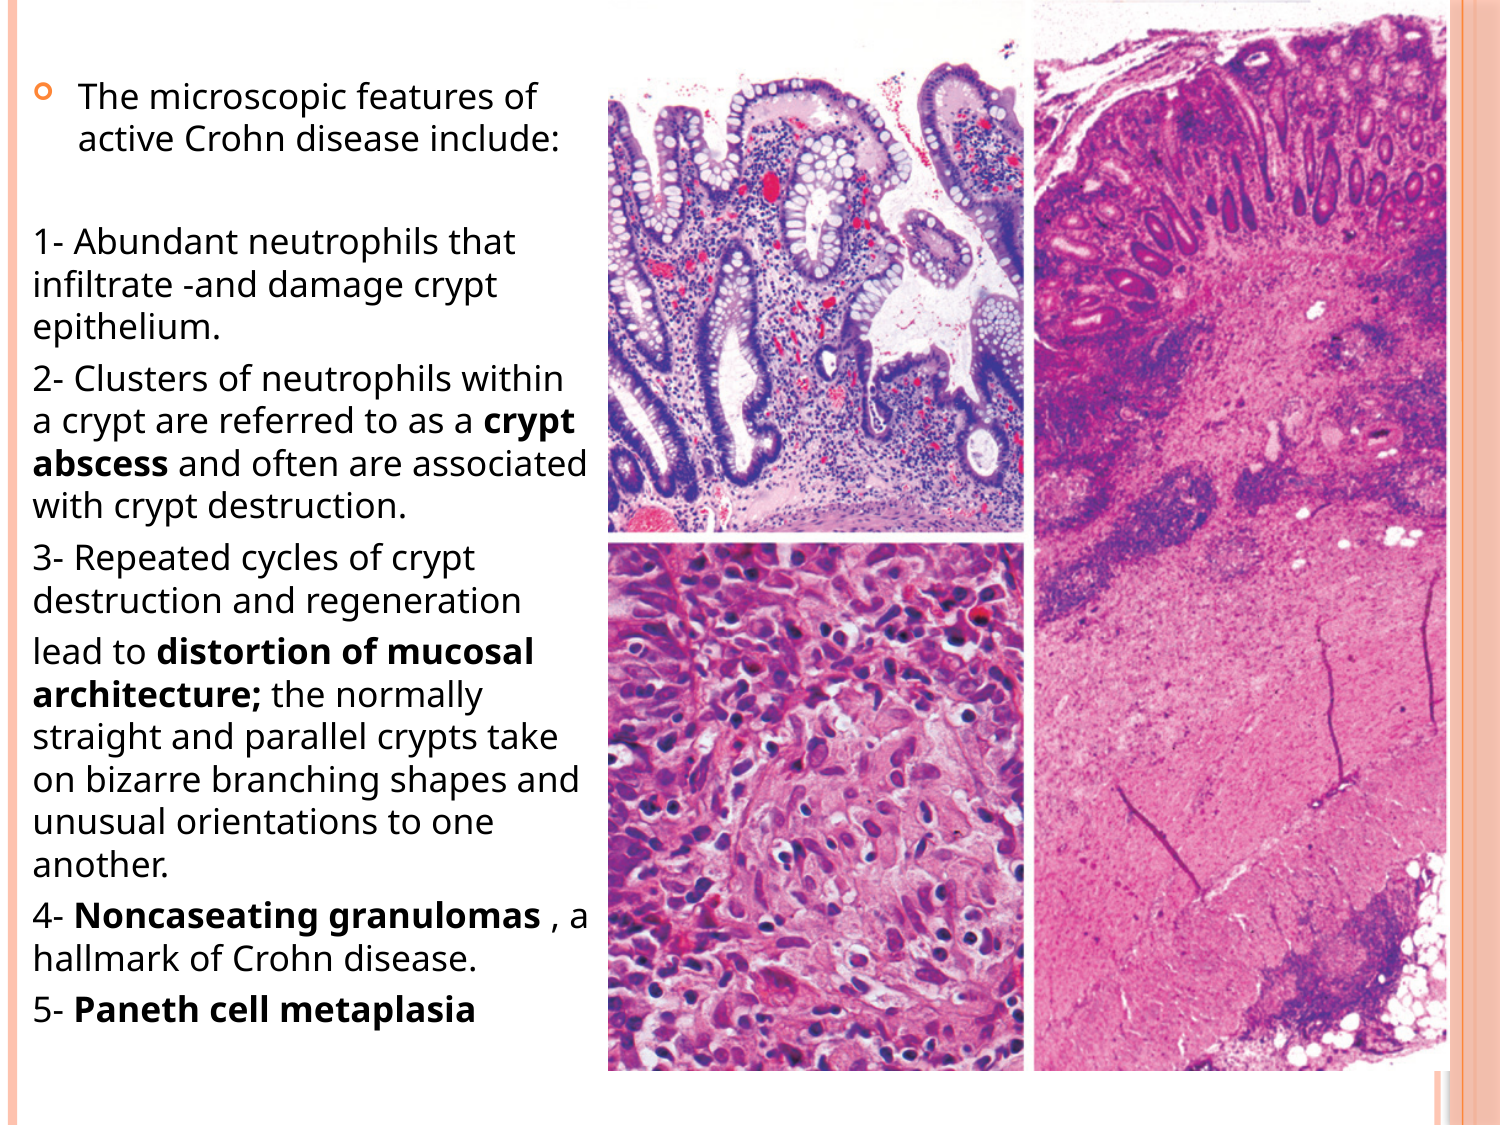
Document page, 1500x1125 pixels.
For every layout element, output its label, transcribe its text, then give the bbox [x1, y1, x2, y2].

picture [607, 0, 1451, 1071]
list The microscopic features of active Crohn disease include: 1- Abundant neutrophils that infiltrate -and damage crypt epithelium. 2- Clusters of neutrophils within a crypt are referred to as a crypt abscess and often are associated with crypt destruction. 3- Repeated cycles of crypt destruction and regeneration lead to distortion of mucosal architecture; the normally straight and parallel crypts take on bizarre branching shapes and unusual orientations to one another. 4- Noncaseating granulomas , a hallmark of Crohn disease. 5- Paneth cell metaplasia [17, 66, 601, 1062]
